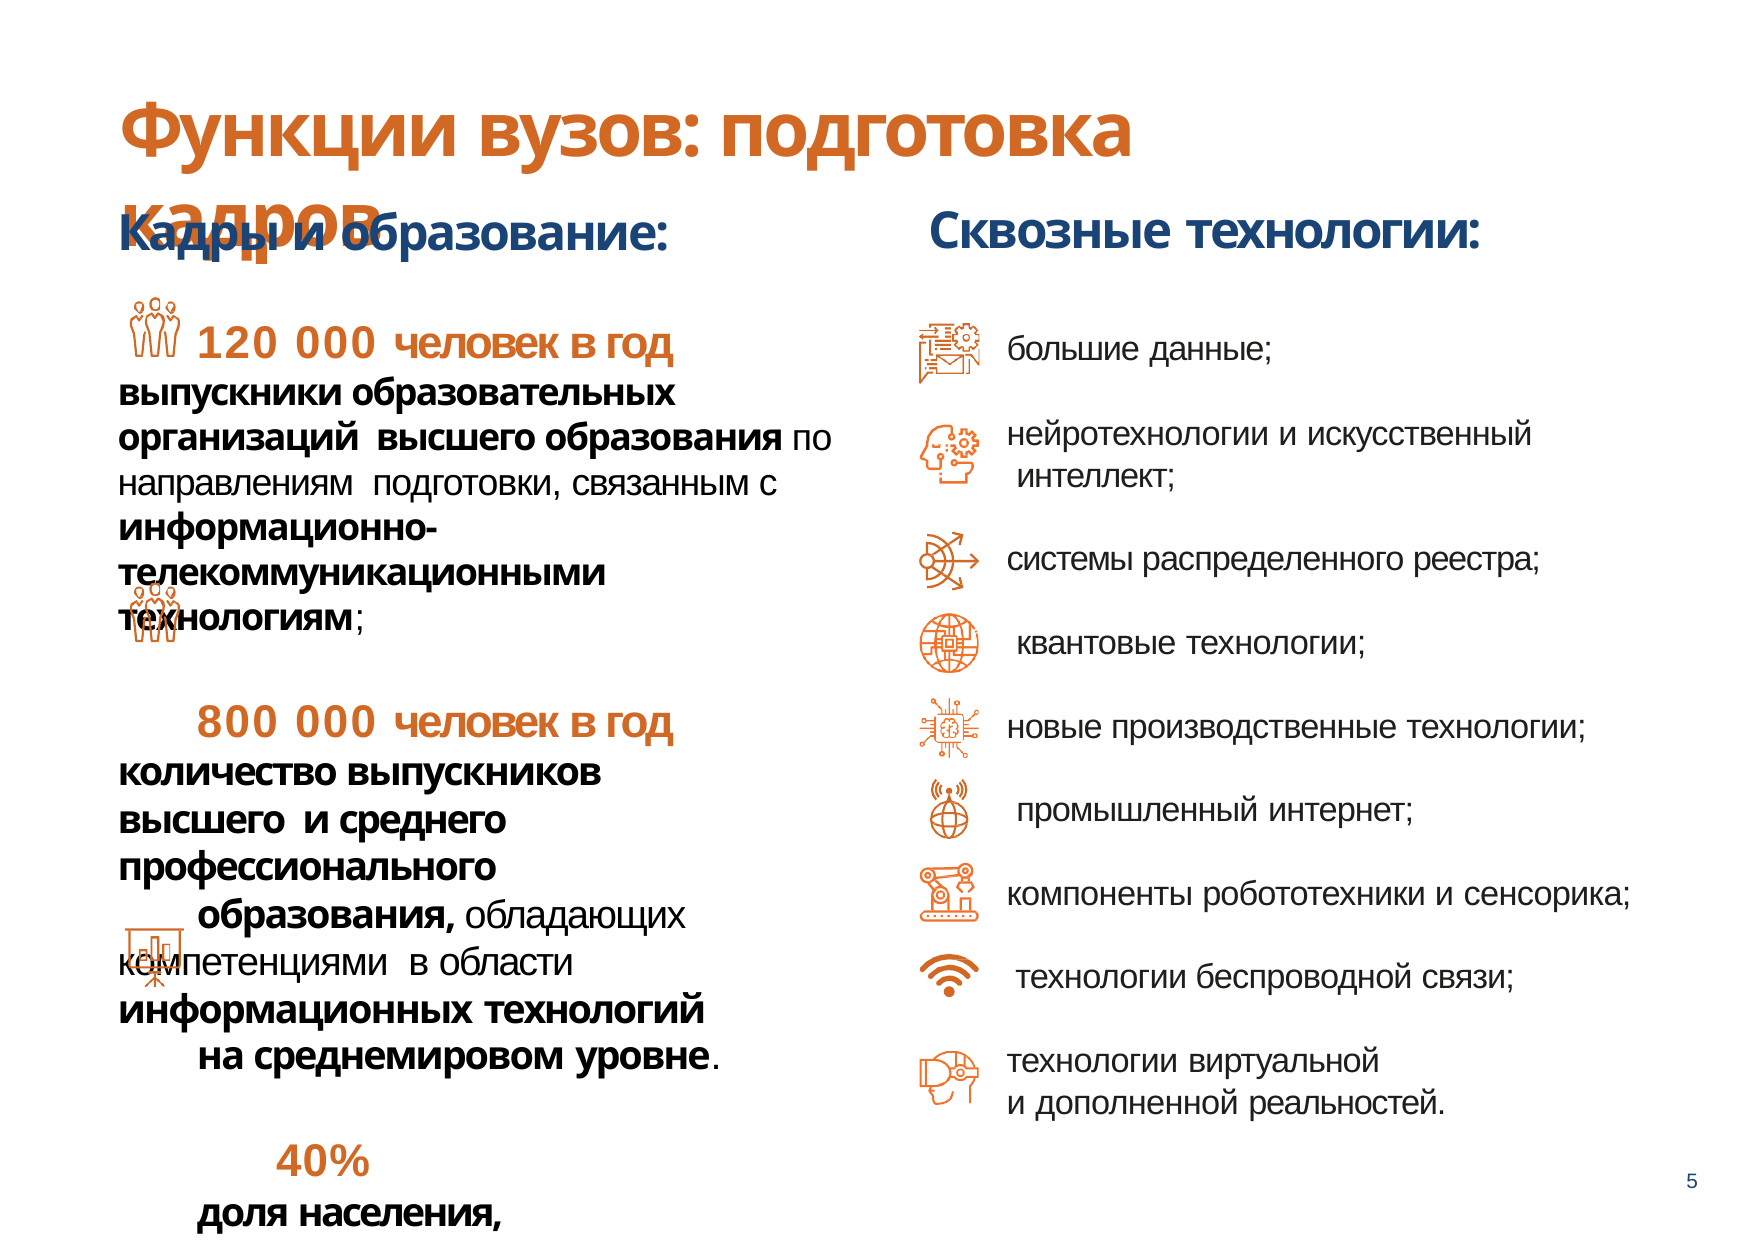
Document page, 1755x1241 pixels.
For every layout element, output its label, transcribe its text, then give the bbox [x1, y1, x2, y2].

text_box [149, 583, 161, 597]
text_box [955, 778, 968, 801]
text_box [936, 452, 945, 461]
text_box Сквозные технологии: большие данные; нейротехнологии и искусственный интеллект; системы распределенного реестра; квантовые технологии; новые производственные технологии; промышленный интернет; компоненты робототехники и сенсорика; технологии беспроводной связи; технологии виртуальной и дополненной реальностей. [926, 195, 1639, 1122]
text_box [163, 315, 180, 357]
text_box [134, 301, 145, 314]
text_box Кадры и образование: 120 000 человек в год выпускники образовательных организаций высшего образования по направлениям подготовки, связанным с информационно- телекоммуникационными технологиям; 800 000 человек в год количество выпускников высшего и среднего профессионального образования, обладающих компетенциями в области информационных технологий на среднемировом уровне. 40% доля населения, обладающего цифровыми навыками. [115, 198, 870, 1241]
text_box [939, 461, 974, 484]
text_box [956, 1068, 965, 1078]
text_box [165, 586, 176, 599]
text_box [144, 597, 165, 643]
text_box [163, 600, 180, 643]
text_box [943, 986, 955, 998]
text_box [959, 438, 969, 448]
text_box [919, 323, 980, 374]
text_box [149, 297, 161, 311]
text_box [919, 424, 953, 471]
title Функции вузов: подготовка кадров [117, 79, 1287, 289]
text_box [950, 459, 958, 467]
text_box [129, 315, 147, 357]
text_box [919, 698, 979, 758]
text_box [919, 953, 979, 972]
text_box [948, 433, 956, 441]
text_box [138, 936, 171, 961]
text_box [129, 600, 147, 643]
text_box [919, 862, 979, 922]
text_box [144, 971, 165, 987]
text_box [919, 374, 929, 384]
text_box [144, 312, 165, 357]
text_box [961, 867, 969, 875]
text_box [919, 613, 979, 673]
text_box [165, 301, 176, 314]
text_box [929, 787, 969, 839]
text_box [924, 871, 932, 879]
text_box [935, 890, 946, 900]
text_box [134, 586, 145, 599]
text_box [927, 964, 971, 979]
text_box [124, 928, 184, 969]
text_box [936, 975, 963, 986]
text_box [919, 531, 980, 591]
text_box [919, 1051, 979, 1105]
slide_number 5 [1682, 1160, 1703, 1241]
text_box [930, 778, 943, 801]
text_box [950, 428, 979, 458]
